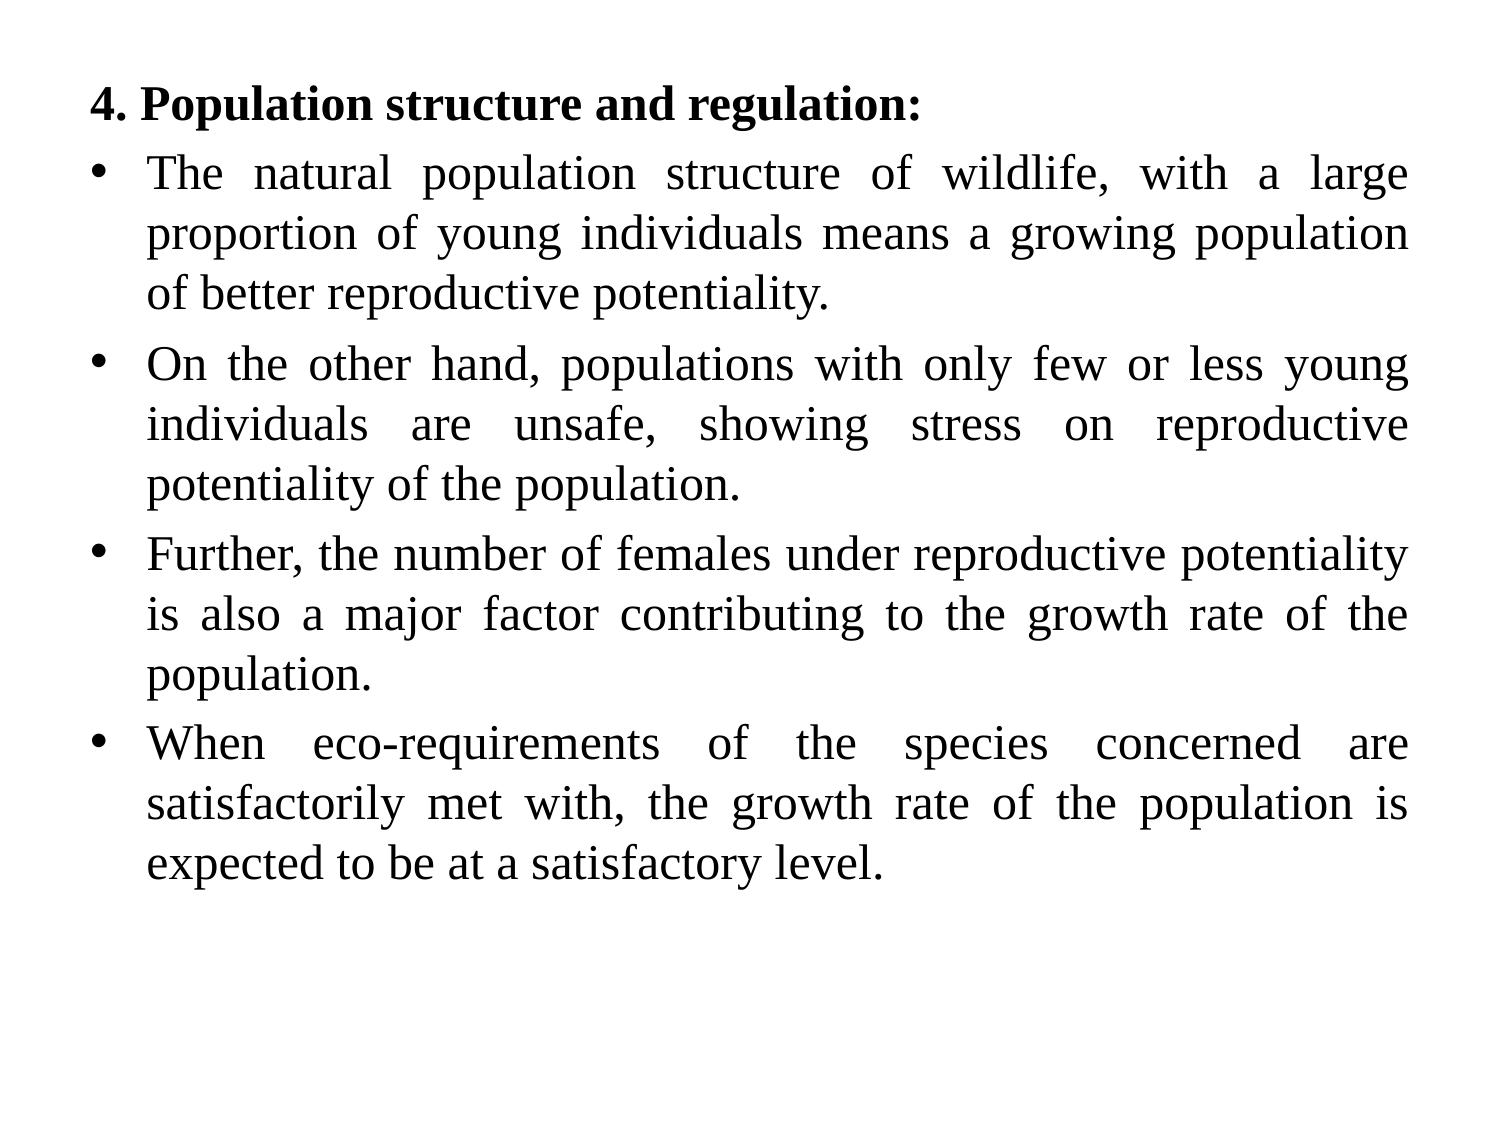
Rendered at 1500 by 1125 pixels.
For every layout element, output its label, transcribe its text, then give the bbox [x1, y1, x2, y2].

list 4. Population structure and regulation: The natural population structure of wildlife, with a large proportion of young individuals means a growing population of better reproductive potentiality. On the other hand, populations with only few or less young individuals are unsafe, showing stress on reproductive potentiality of the population. Further, the number of females under reproductive potentiality is also a major factor contributing to the growth rate of the population. When eco-requirements of the species concerned are satisfactorily met with, the growth rate of the population is expected to be at a satisfactory level. [75, 62, 1425, 1075]
